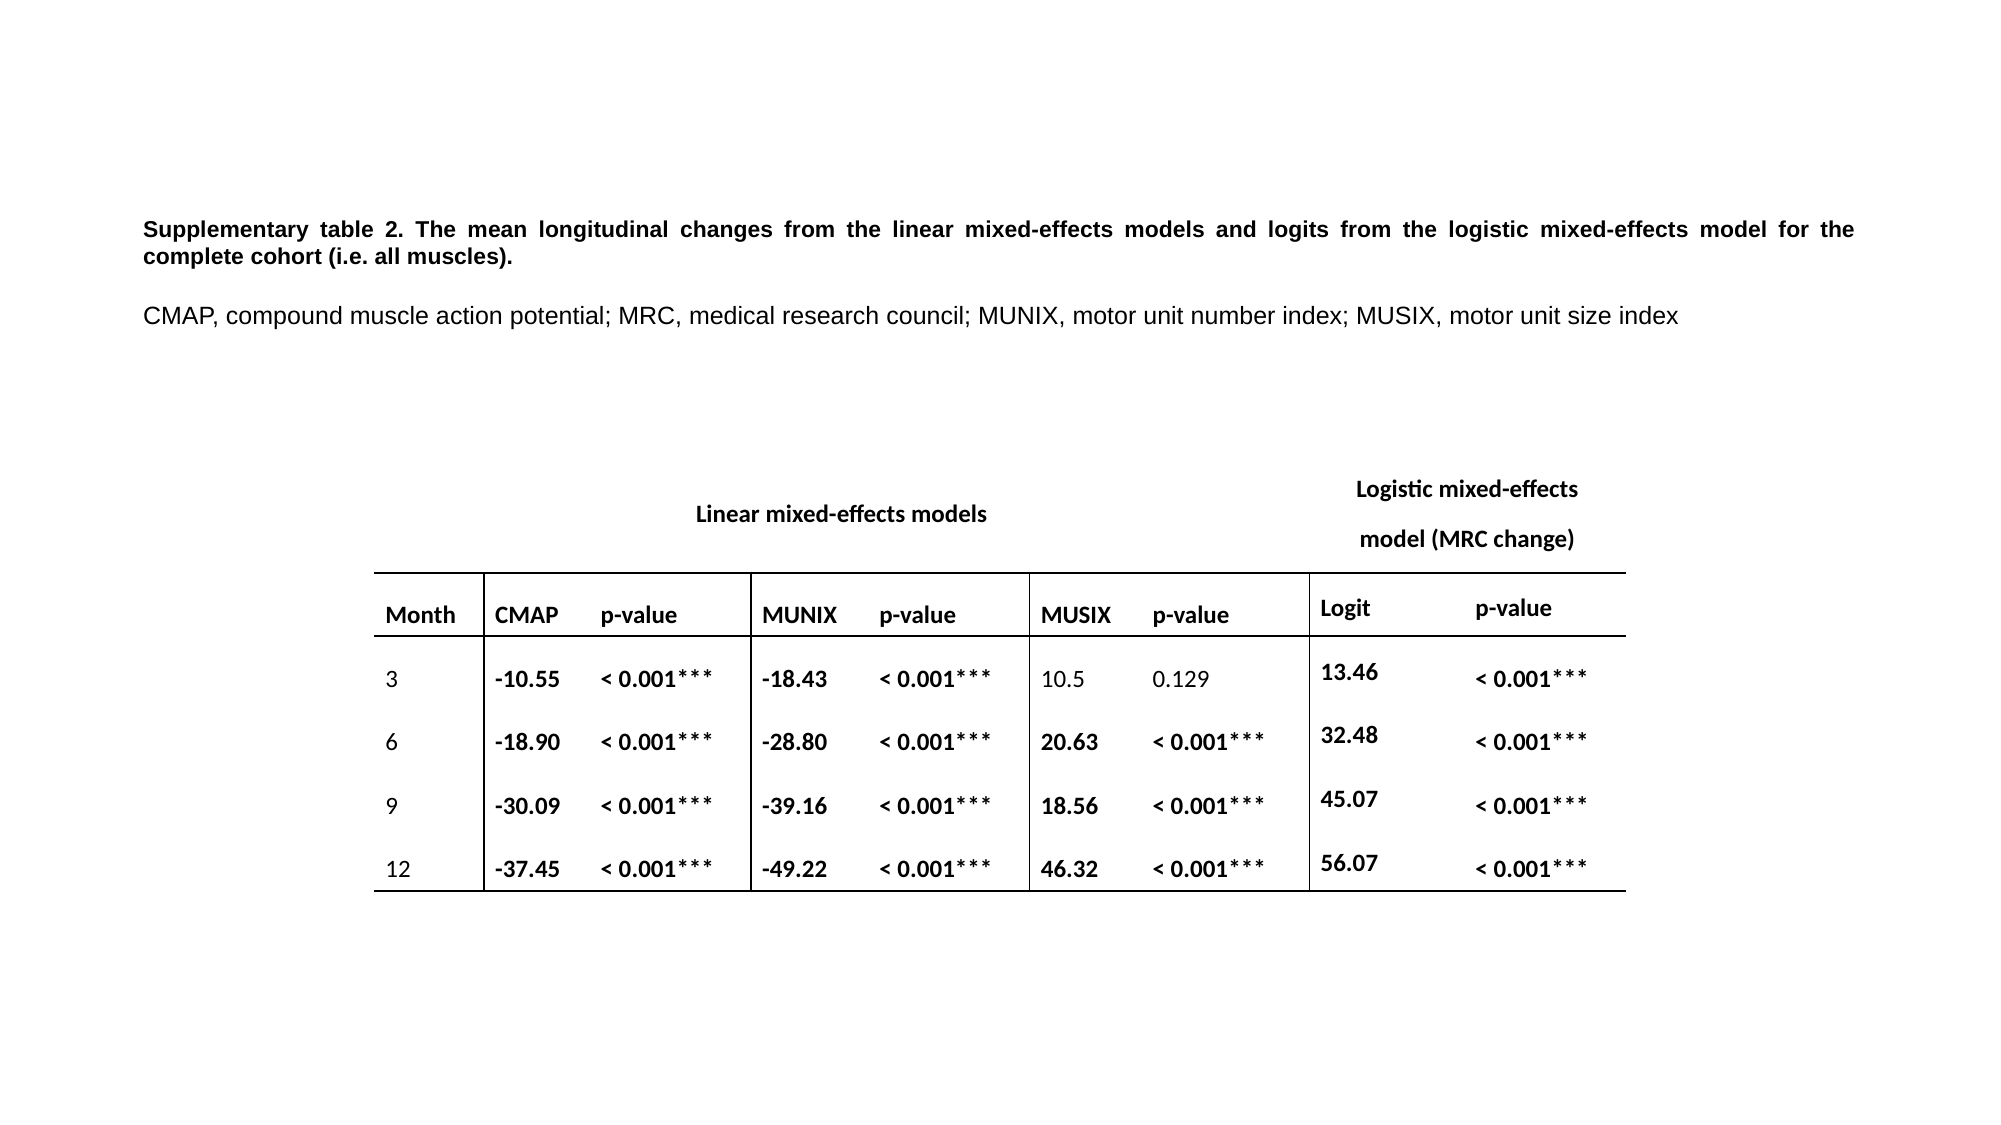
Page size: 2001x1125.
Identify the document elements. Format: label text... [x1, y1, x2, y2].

table_header Linear mixed-effects models [374, 435, 1309, 572]
table_cell p-value [868, 574, 1029, 635]
table_cell -39.16 [752, 764, 868, 827]
table_cell MUNIX [752, 574, 868, 635]
table_cell < 0.001*** [589, 827, 750, 890]
table_cell 0.129 [1141, 637, 1309, 700]
table_cell < 0.001*** [1141, 827, 1309, 890]
table_cell 32.48 [1310, 700, 1464, 764]
table_cell < 0.001*** [589, 700, 750, 764]
table_cell < 0.001*** [1464, 700, 1626, 764]
table_cell 6 [374, 700, 483, 764]
table_cell -49.22 [752, 827, 868, 890]
table_cell < 0.001*** [1141, 700, 1309, 764]
table_cell 20.63 [1030, 700, 1141, 764]
table_cell CMAP [485, 574, 589, 635]
table_cell 13.46 [1310, 637, 1464, 700]
table_cell -37.45 [485, 827, 589, 890]
table_cell -28.80 [752, 700, 868, 764]
table_cell -18.43 [752, 637, 868, 700]
table_cell 12 [374, 827, 483, 890]
table_cell < 0.001*** [868, 637, 1029, 700]
table_cell < 0.001*** [1464, 764, 1626, 827]
table_cell MUSIX [1030, 574, 1141, 635]
table_cell p-value [1141, 574, 1309, 635]
table_cell < 0.001*** [868, 700, 1029, 764]
table_cell < 0.001*** [1464, 827, 1626, 890]
table_cell Logit [1310, 574, 1464, 635]
table_header Logistic mixed-effects model (MRC change) [1309, 435, 1626, 572]
table_cell Month [374, 574, 483, 635]
table_cell < 0.001*** [868, 827, 1029, 890]
table_cell 3 [374, 637, 483, 700]
table_cell < 0.001*** [589, 637, 750, 700]
table_cell < 0.001*** [1464, 637, 1626, 700]
table_cell 18.56 [1030, 764, 1141, 827]
table_cell p-value [1464, 574, 1626, 635]
table_cell -30.09 [485, 764, 589, 827]
text_box Supplementary table 2. The mean longitudinal changes from the linear mixed-effects models and logits from the logistic mixed-effects model for the complete cohort (i.e. all muscles). CMAP, compound muscle action potential; MRC, medical research council; MUNIX, motor unit number index; MUSIX, motor unit size index [128, 206, 1872, 337]
table_cell 46.32 [1030, 827, 1141, 890]
table_cell -18.90 [485, 700, 589, 764]
table_cell < 0.001*** [1141, 764, 1309, 827]
table_cell < 0.001*** [589, 764, 750, 827]
table_cell 9 [374, 764, 483, 827]
table_cell p-value [589, 574, 750, 635]
table_cell 45.07 [1310, 764, 1464, 827]
table_cell -10.55 [485, 637, 589, 700]
table_cell < 0.001*** [868, 764, 1029, 827]
table_cell 56.07 [1310, 827, 1464, 890]
table_cell 10.5 [1030, 637, 1141, 700]
